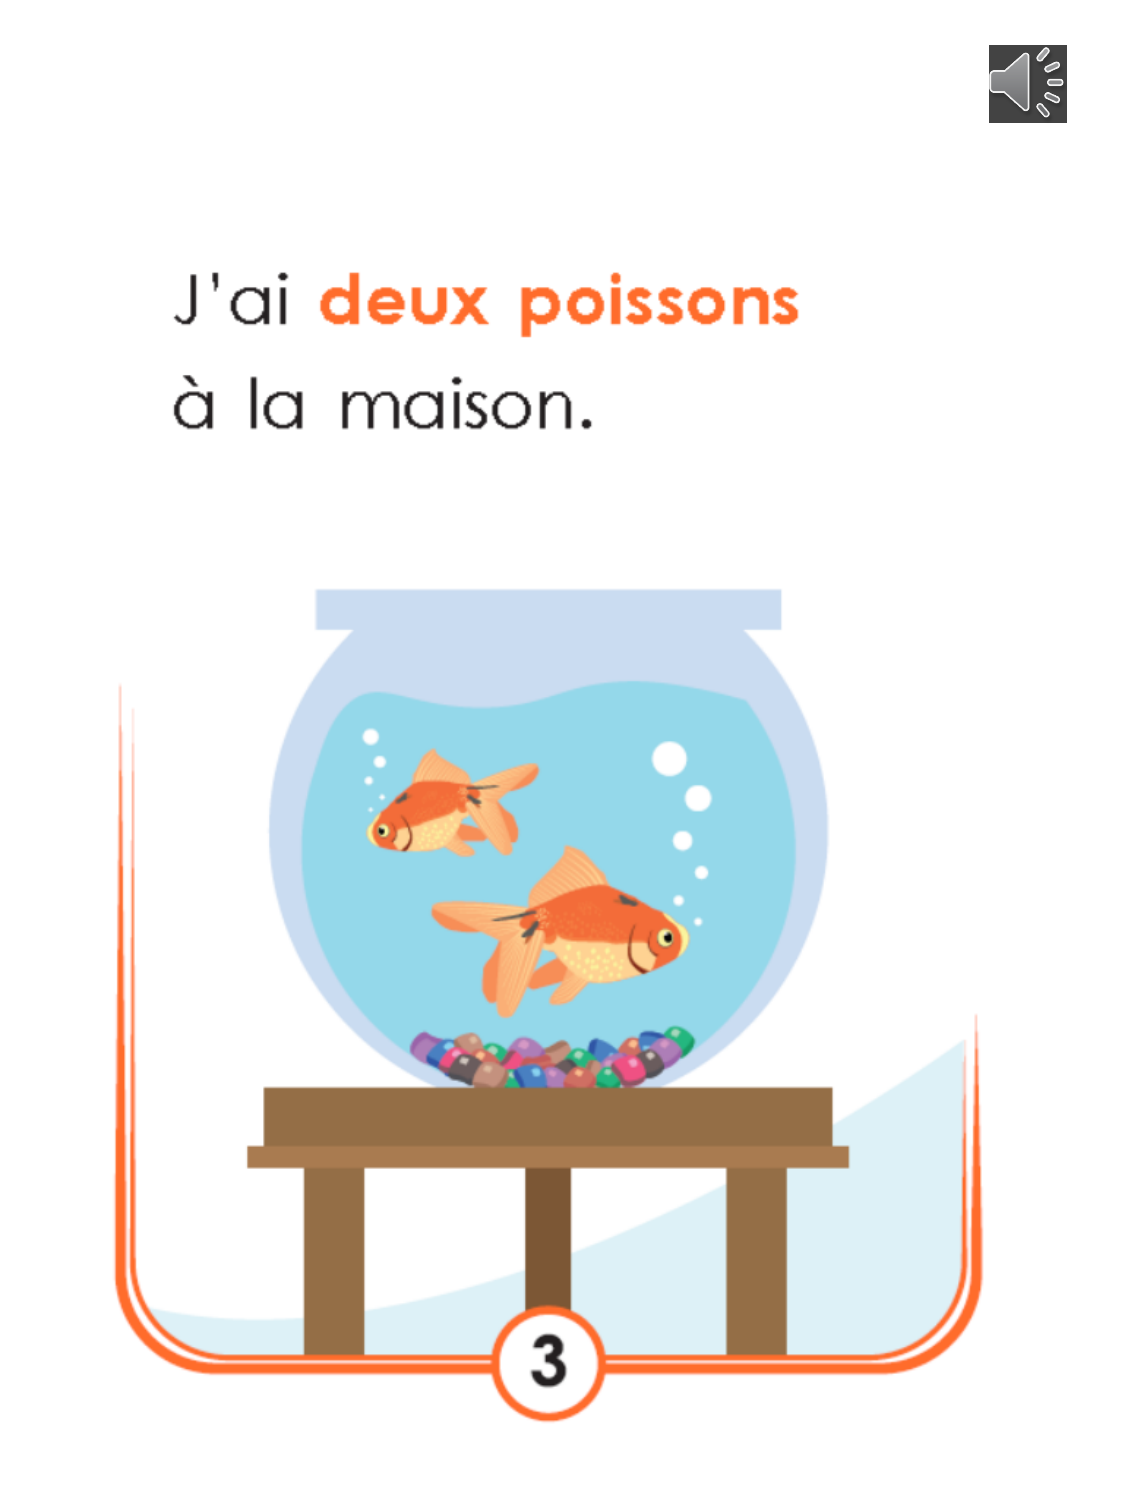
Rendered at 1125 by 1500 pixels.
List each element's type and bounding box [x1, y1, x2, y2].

picture [43, 144, 1069, 1446]
picture [988, 44, 1069, 125]
